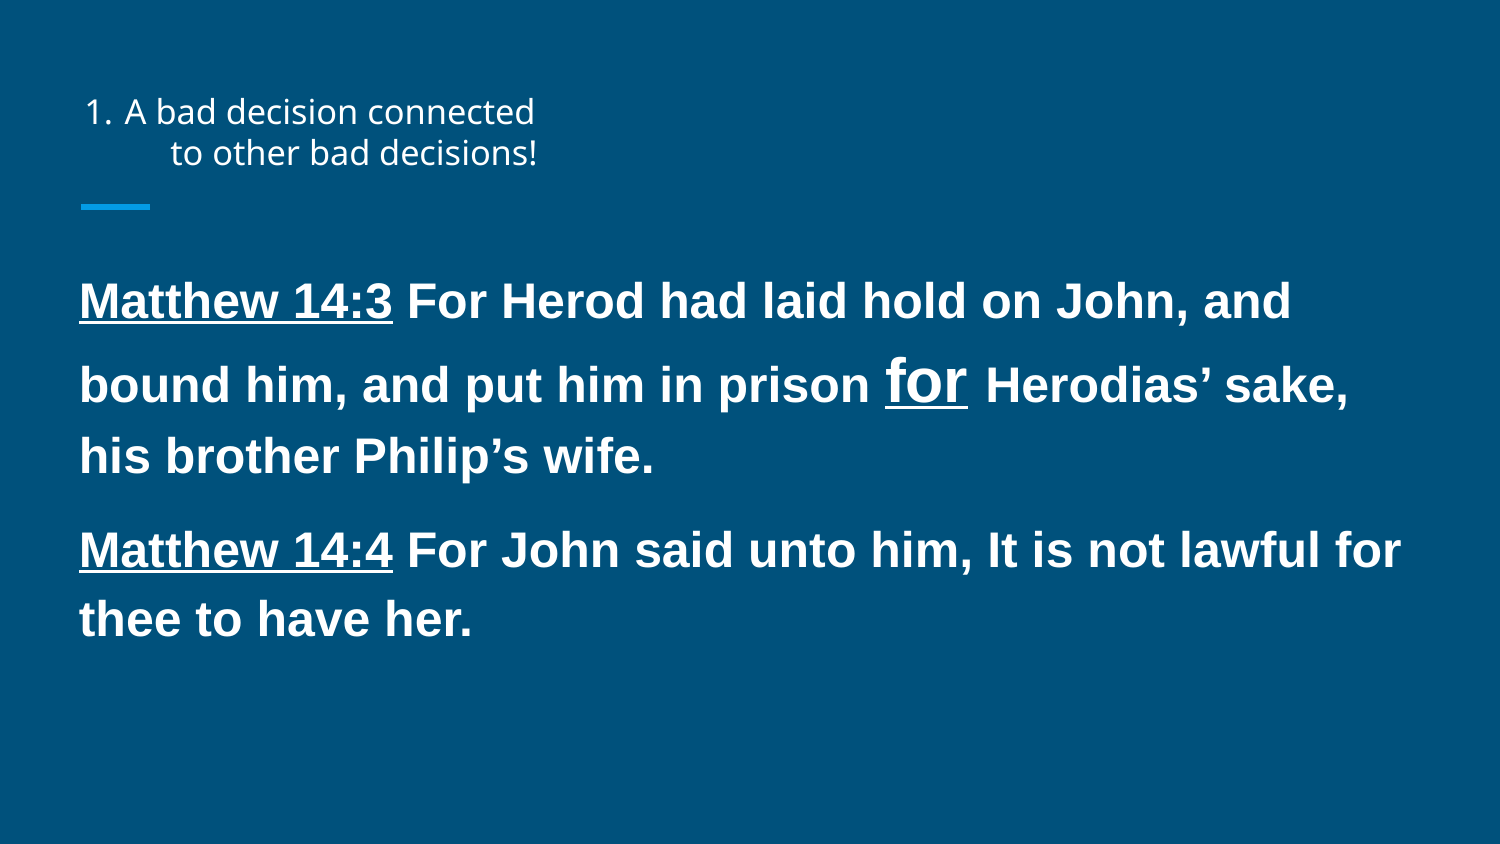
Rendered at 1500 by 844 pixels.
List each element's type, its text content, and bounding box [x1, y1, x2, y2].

list Matthew 14:3 For Herod had laid hold on John, and bound him, and put him in prison for Herodias’ sake, his brother Philip’s wife. Matthew 14:4 For John said unto him, It is not lawful for thee to have her. [63, 244, 1437, 844]
title A bad decision connected to other bad decisions! [63, 75, 1437, 188]
